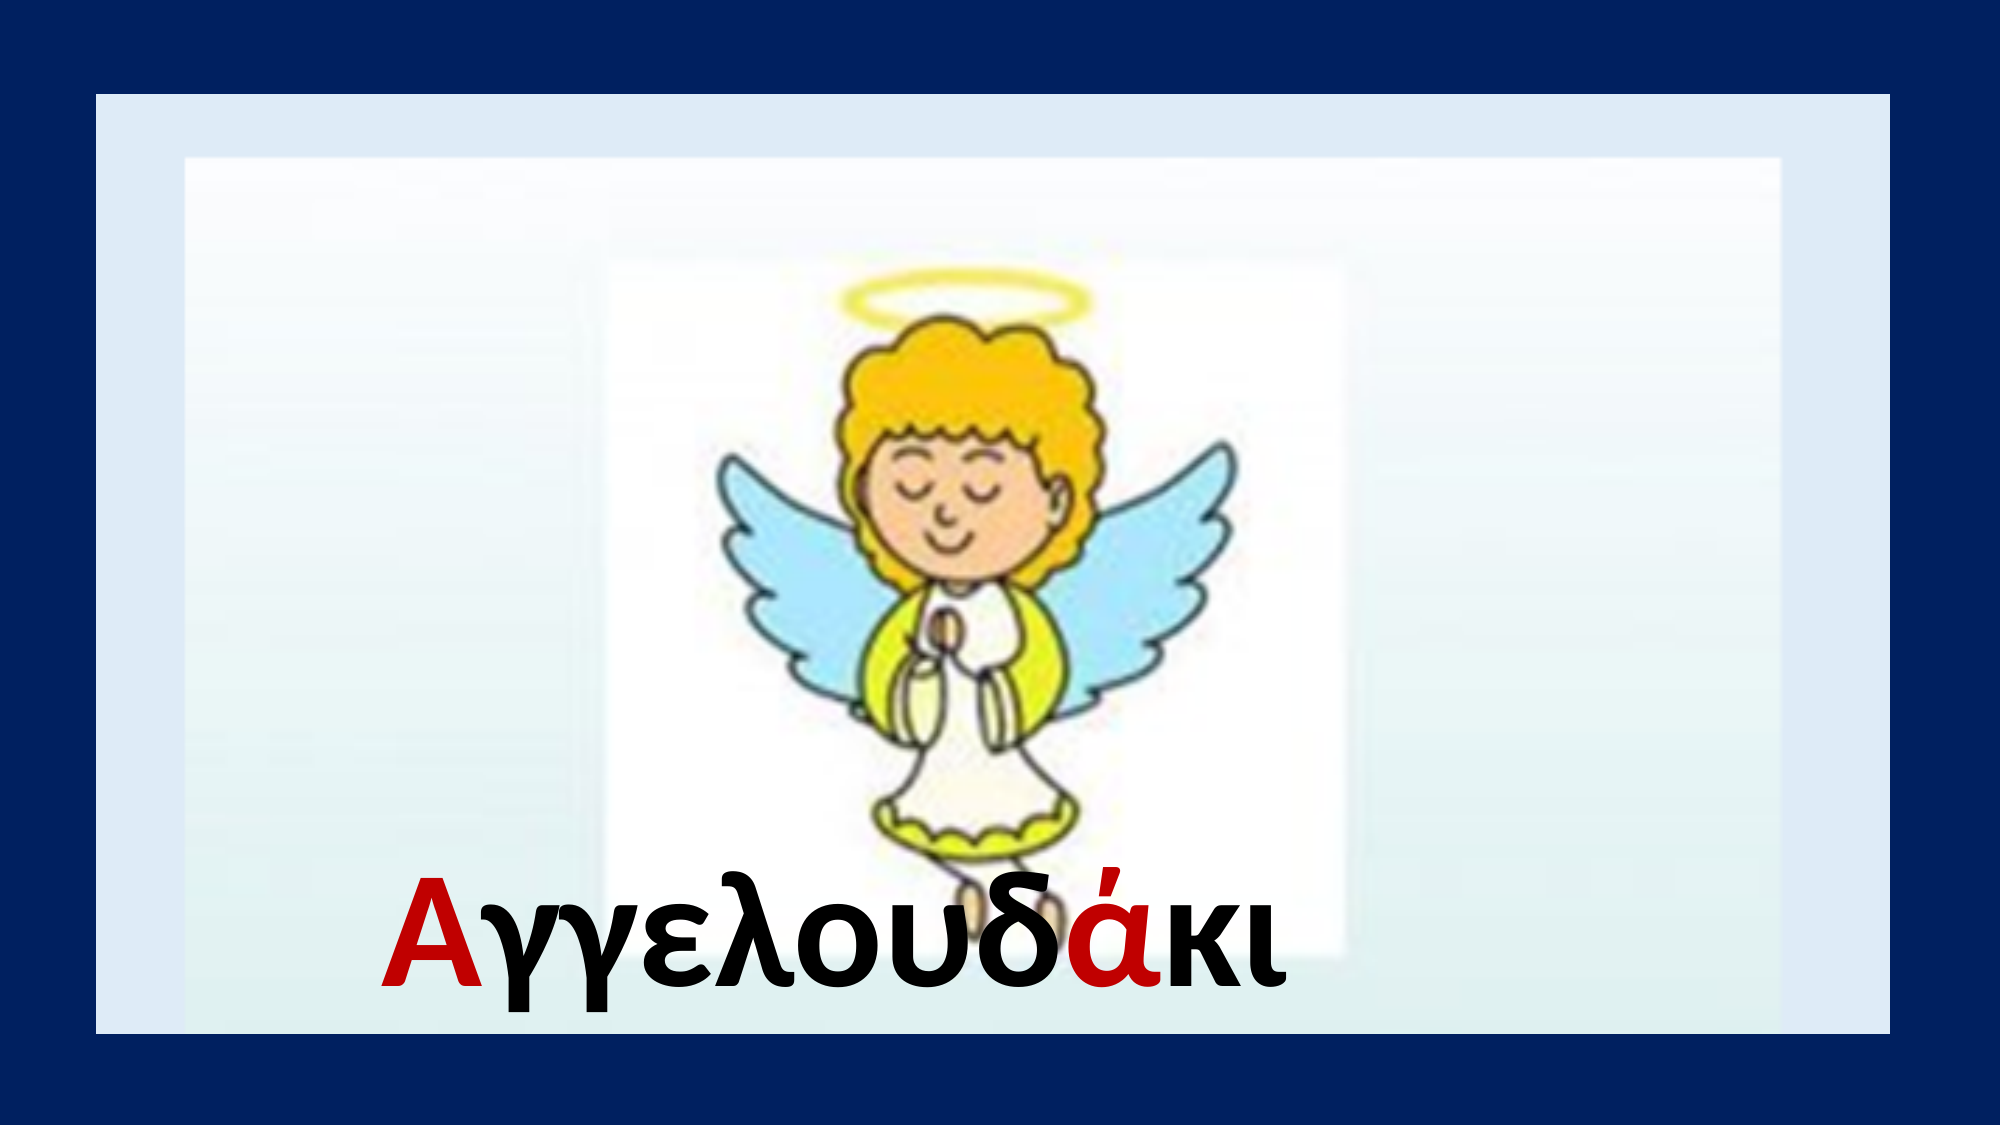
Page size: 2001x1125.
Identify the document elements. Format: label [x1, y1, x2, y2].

picture [96, 94, 1890, 1034]
